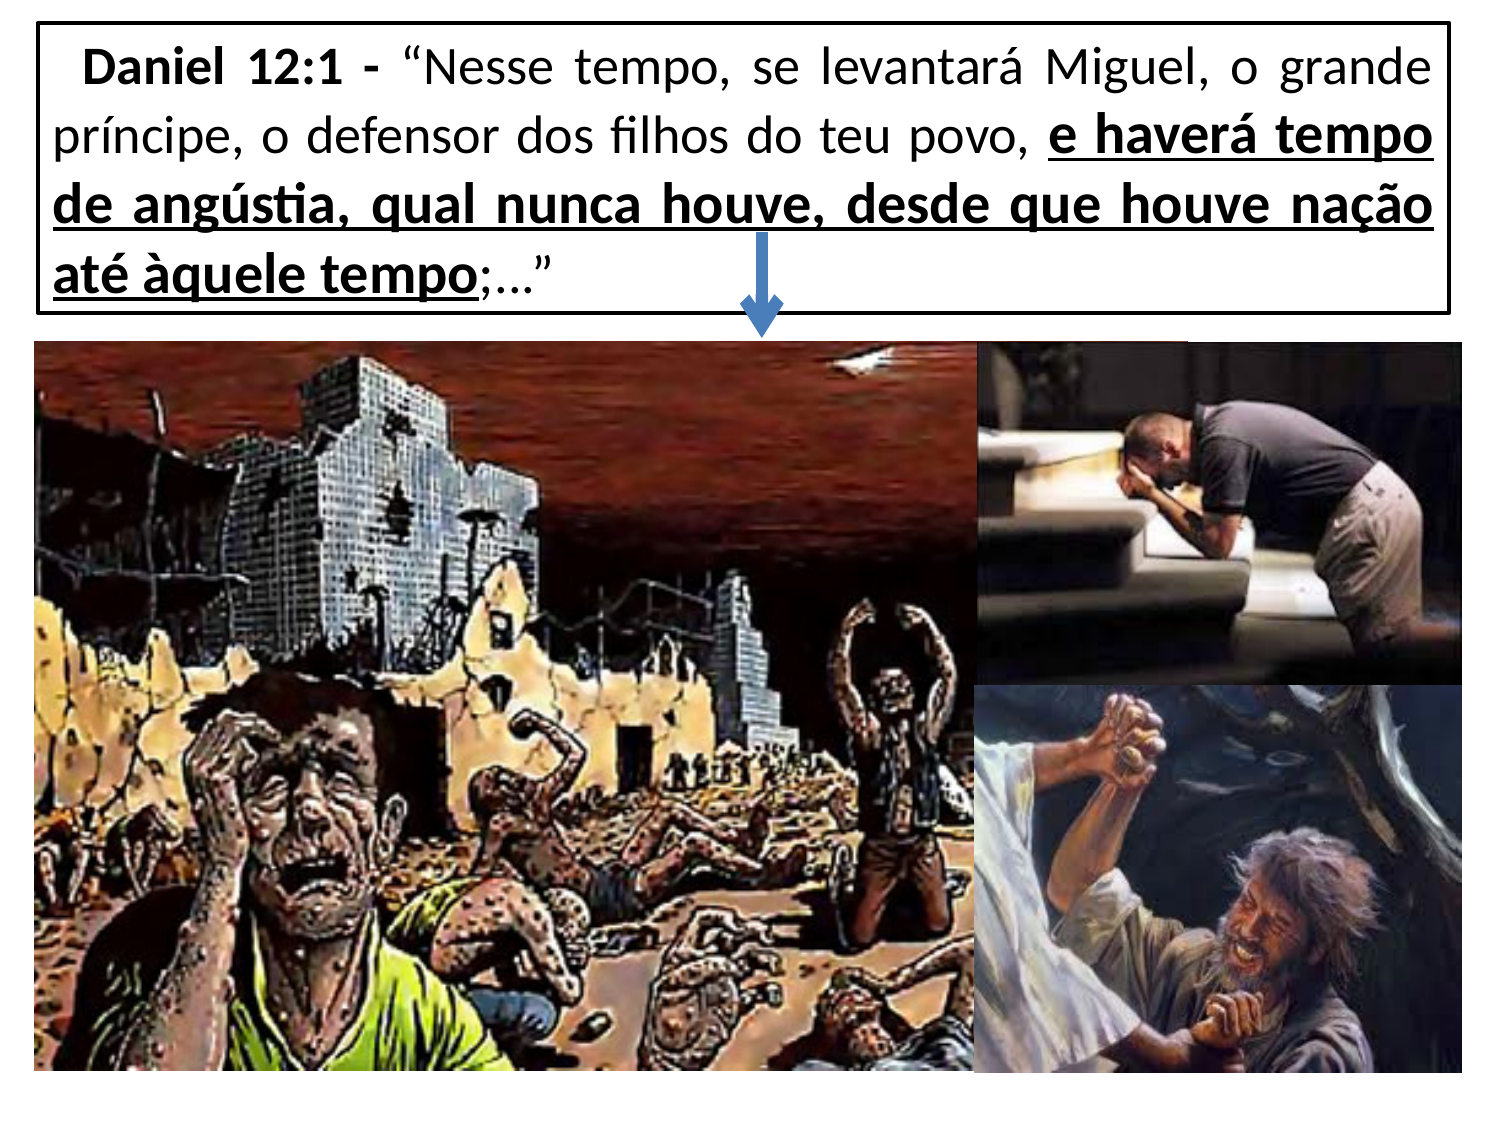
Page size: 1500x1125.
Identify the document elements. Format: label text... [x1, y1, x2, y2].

text_box Daniel 12:1 - “Nesse tempo, se levantará Miguel, o grande príncipe, o defensor dos filhos do teu povo, e haverá tempo de angústia, qual nunca houve, desde que houve nação até àquele tempo;...” [36, 21, 1451, 315]
picture [33, 341, 1462, 1073]
